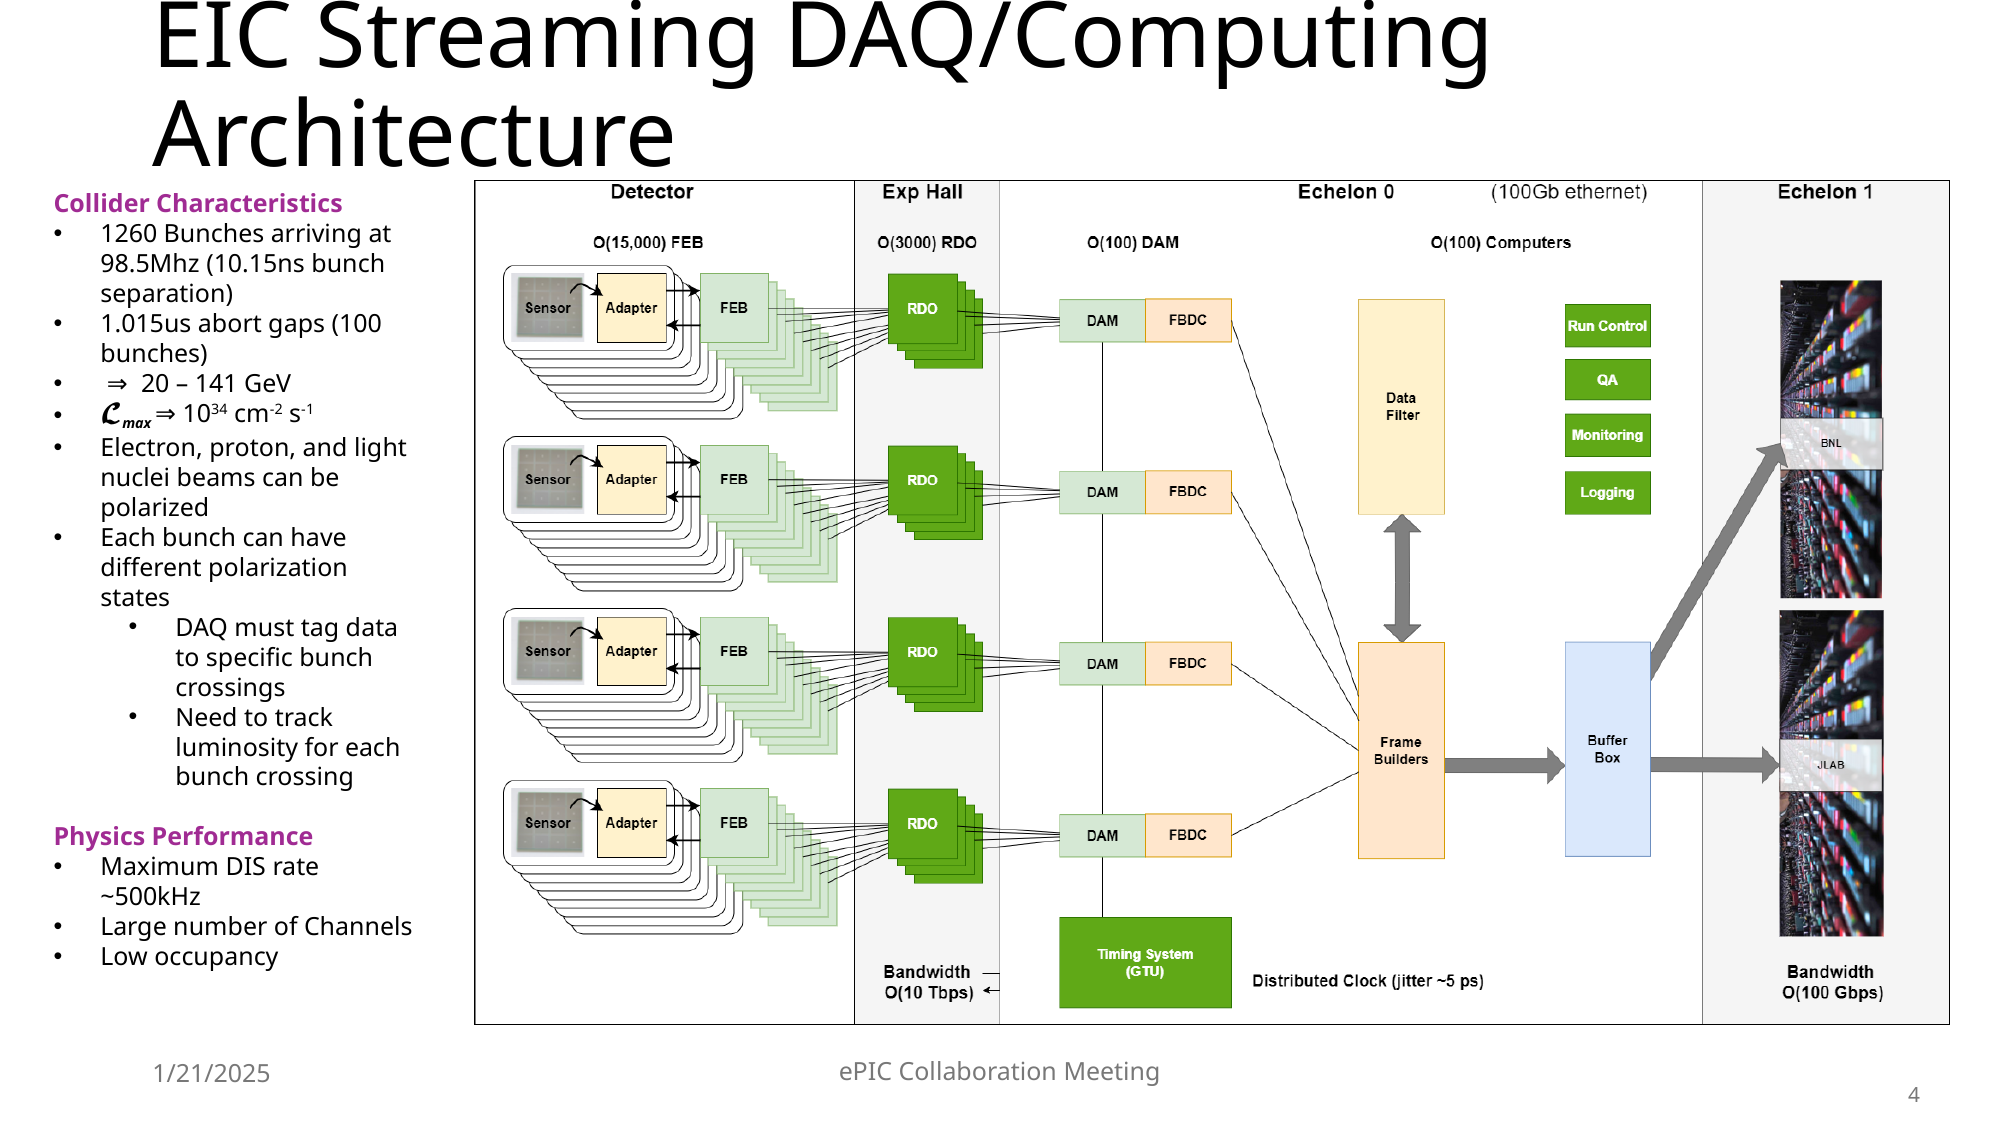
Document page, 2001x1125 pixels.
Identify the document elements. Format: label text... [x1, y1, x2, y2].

footer ePIC Collaboration Meeting [662, 1042, 1338, 1103]
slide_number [137, 1042, 588, 1103]
title EIC Streaming DAQ/Computing Architecture [137, 0, 1863, 196]
slide_number 4 [1878, 1071, 1950, 1120]
picture [473, 179, 1950, 1026]
